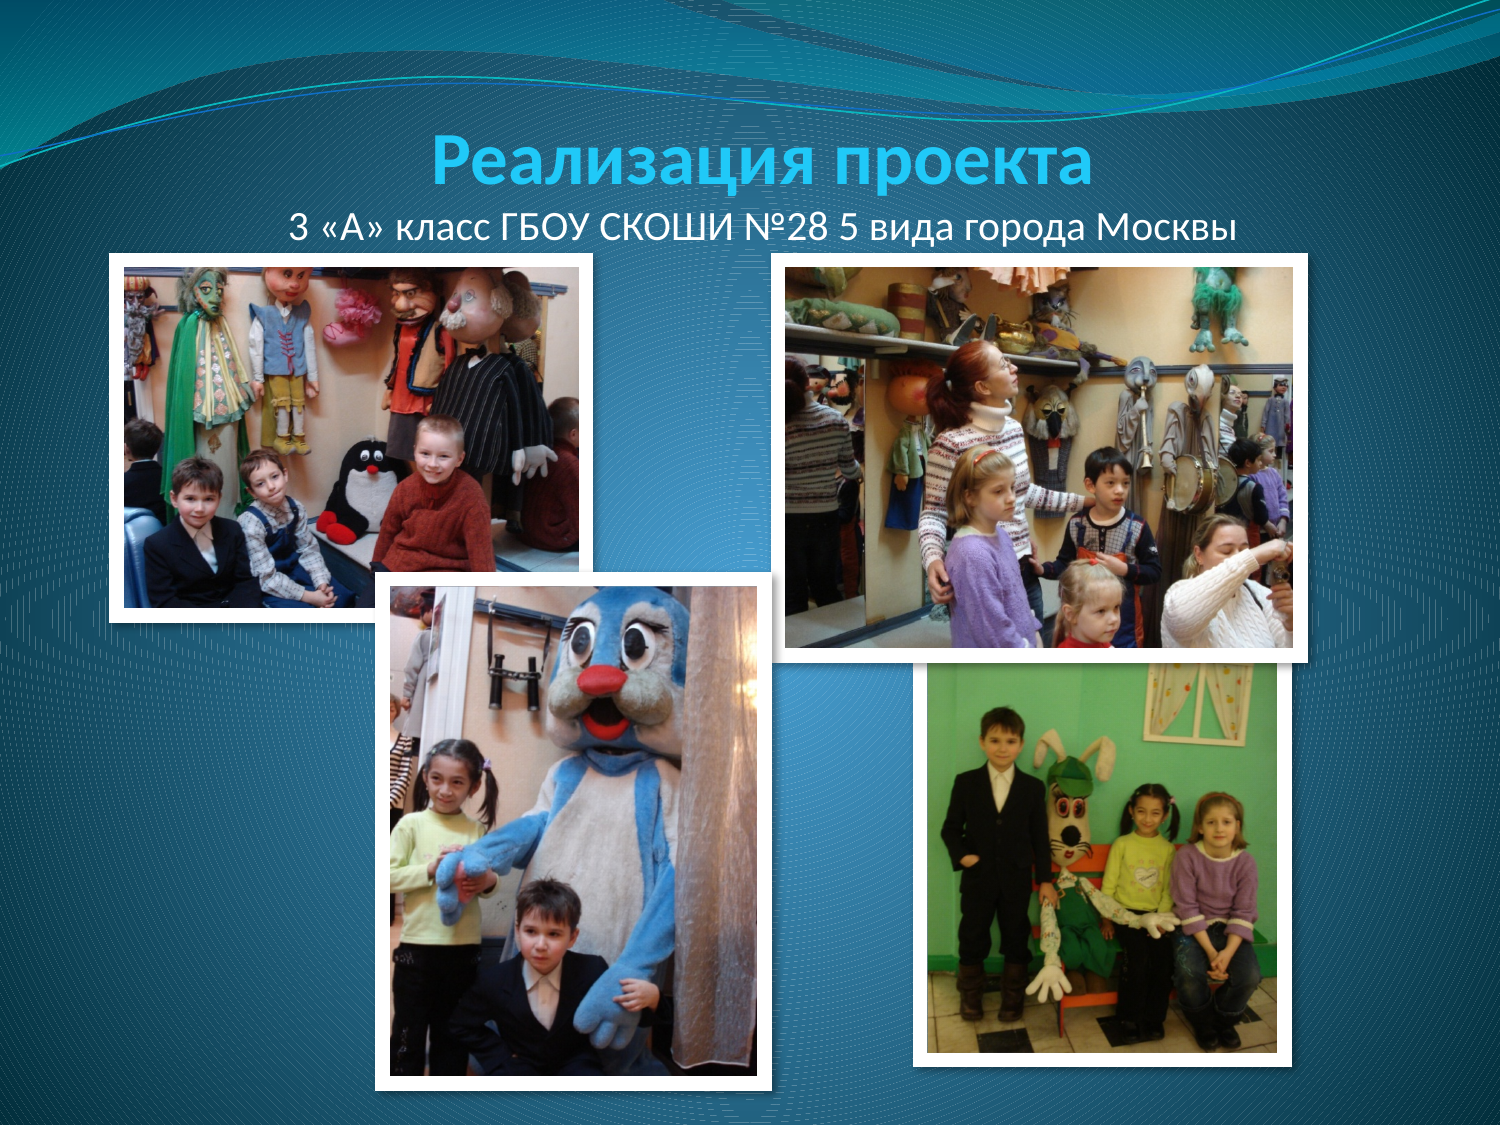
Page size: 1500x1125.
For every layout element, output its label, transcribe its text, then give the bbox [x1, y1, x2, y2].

picture [123, 266, 1336, 1076]
text_box Реализация проекта 3 «А» класс ГБОУ СКОШИ №28 5 вида города Москвы [76, 101, 1376, 727]
